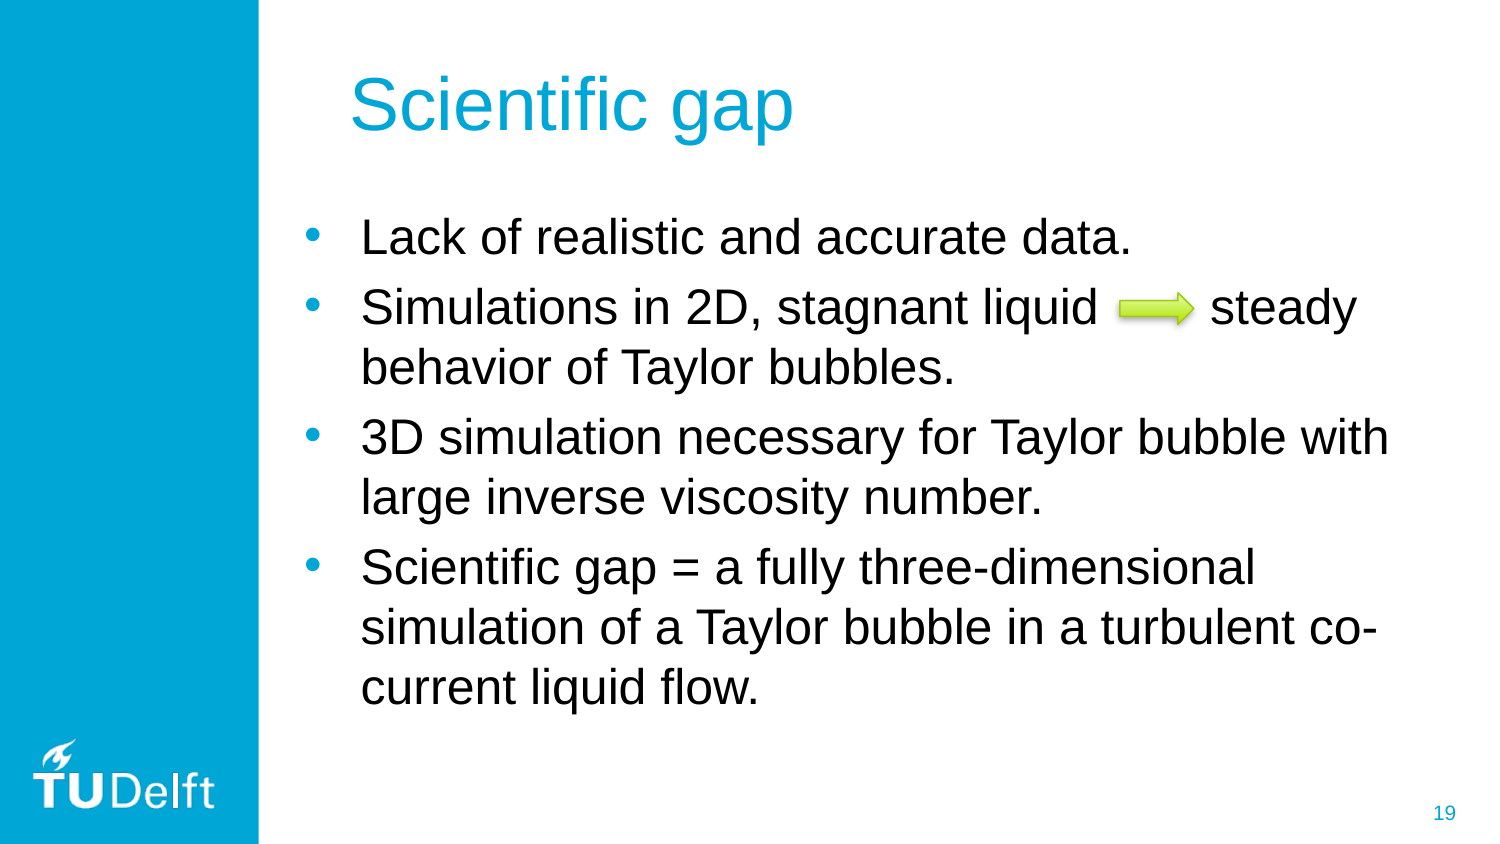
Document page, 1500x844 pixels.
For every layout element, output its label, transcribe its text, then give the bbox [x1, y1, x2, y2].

list Lack of realistic and accurate data. Simulations in 2D, stagnant liquid steady behavior of Taylor bubbles. 3D simulation necessary for Taylor bubble with large inverse viscosity number. Scientific gap = a fully three-dimensional simulation of a Taylor bubble in a turbulent co-current liquid flow. [289, 196, 1456, 735]
text_box [1119, 292, 1195, 326]
title Scientific gap [334, 30, 1500, 171]
